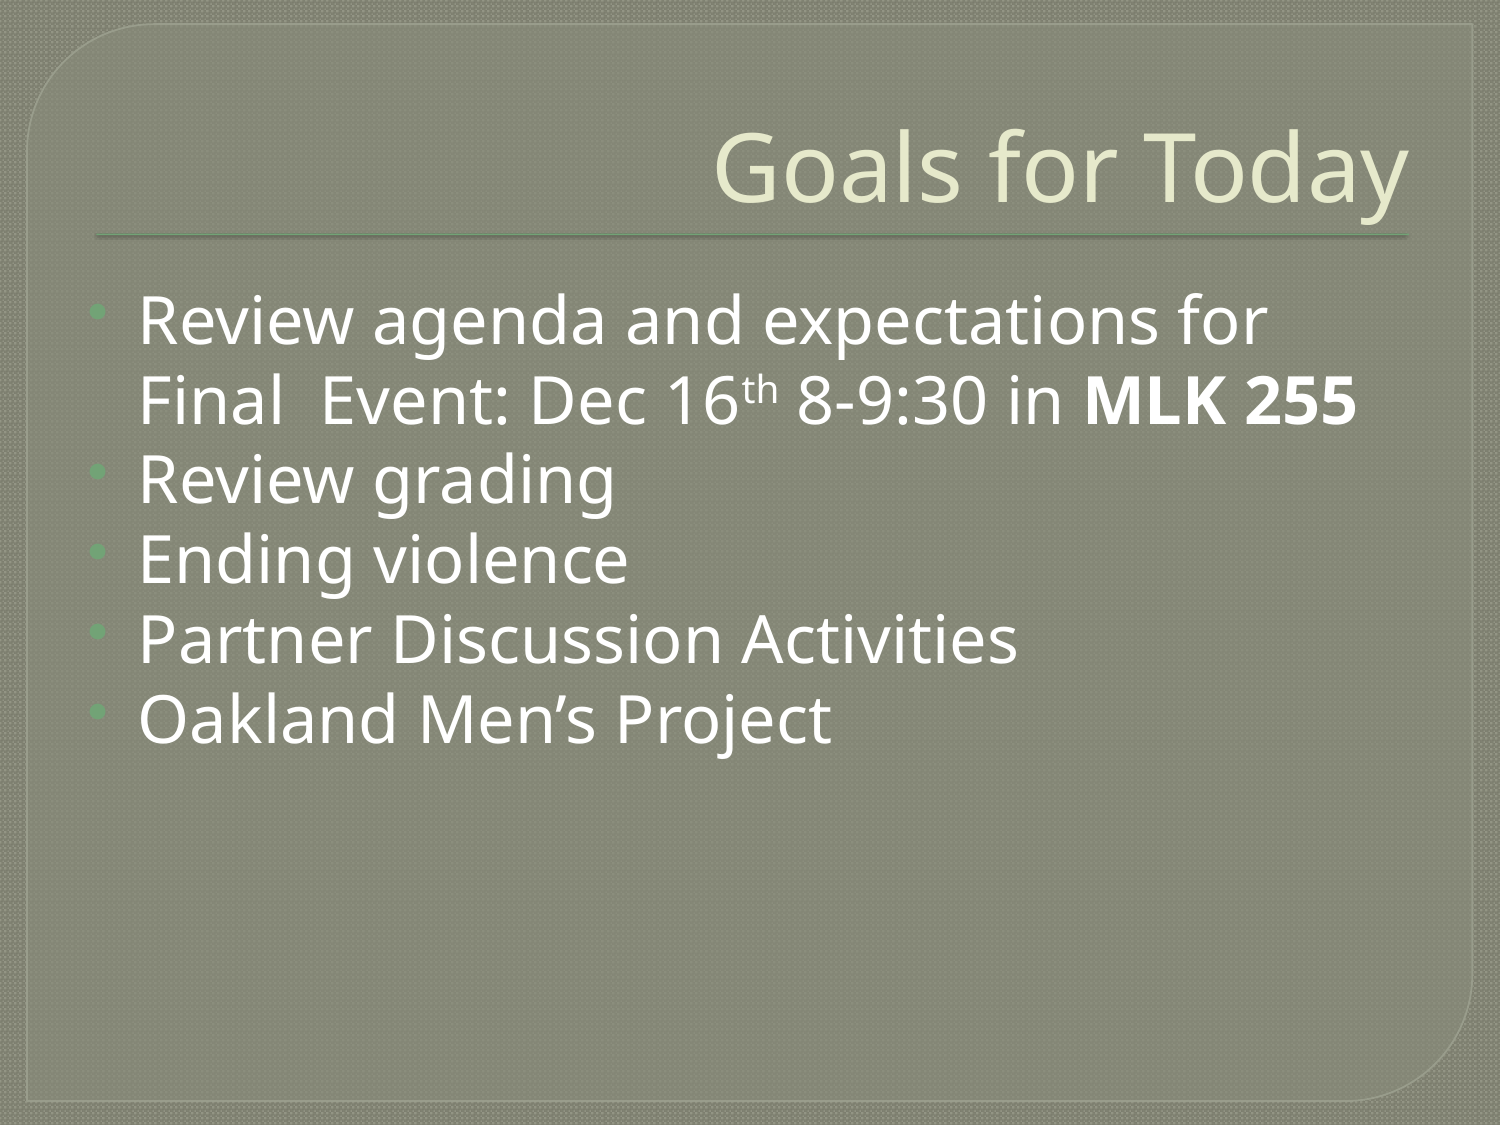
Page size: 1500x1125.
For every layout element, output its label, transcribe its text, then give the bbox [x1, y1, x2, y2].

list Review agenda and expectations for Final Event: Dec 16th 8-9:30 in MLK 255 Review grading Ending violence Partner Discussion Activities Oakland Men’s Project [75, 270, 1425, 1013]
title Goals for Today [75, 41, 1425, 230]
